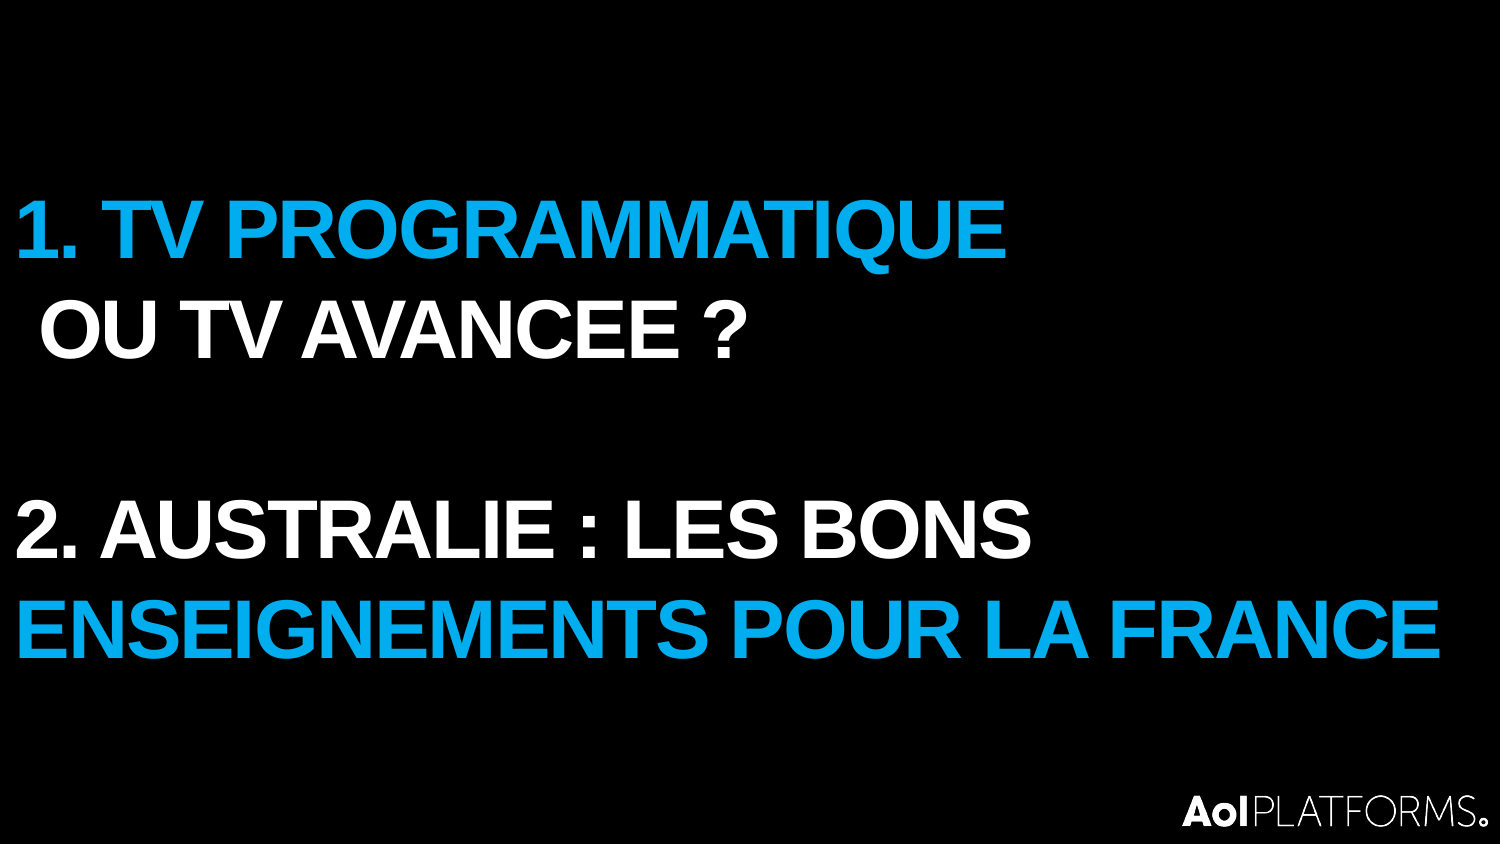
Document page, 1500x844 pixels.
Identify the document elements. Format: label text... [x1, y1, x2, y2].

text_box 1. TV PROGRAMMATIQUE OU TV AVANCEE ? 2. AUSTRALIE : LES BONS ENSEIGNEMENTS POUR LA FRANCE [0, 47, 1482, 460]
picture [1168, 777, 1500, 844]
